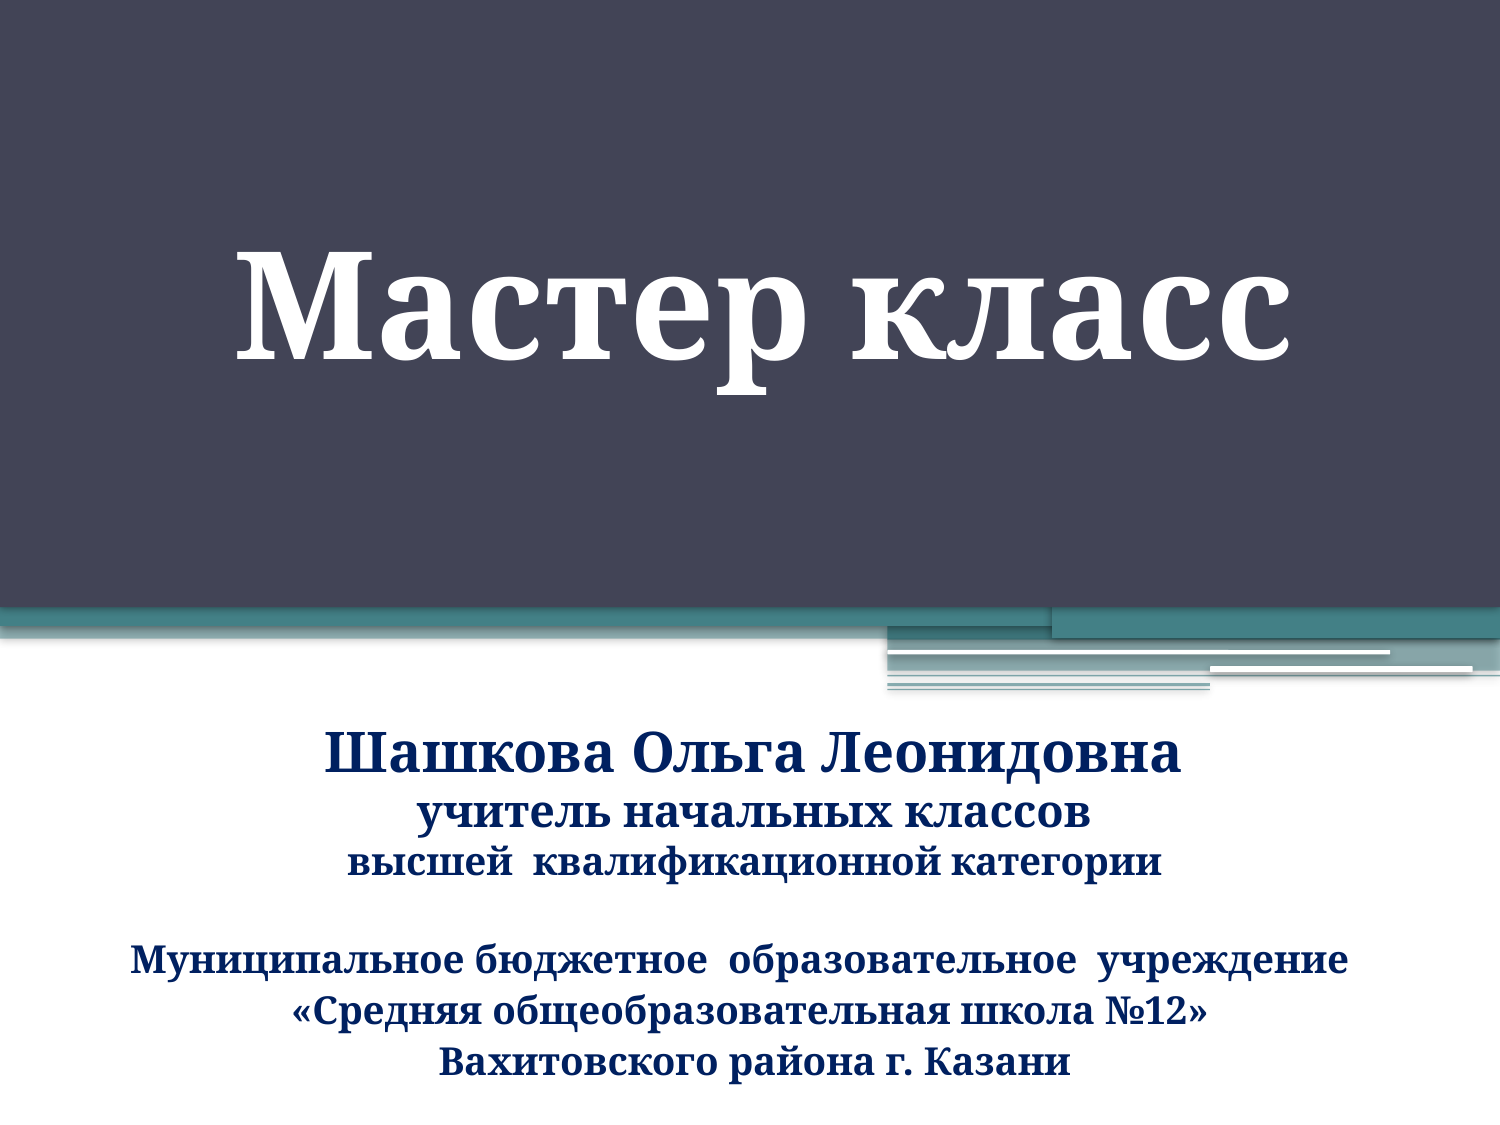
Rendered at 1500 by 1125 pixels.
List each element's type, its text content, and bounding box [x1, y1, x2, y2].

subtitle Шашкова Ольга Леонидовна учитель начальных классов высшей квалификационной категории Муниципальное бюджетное образовательное учреждение «Средняя общеобразовательная школа №12» Вахитовского района г. Казани [17, 715, 1483, 1095]
title Мастер класс [64, 148, 1463, 398]
